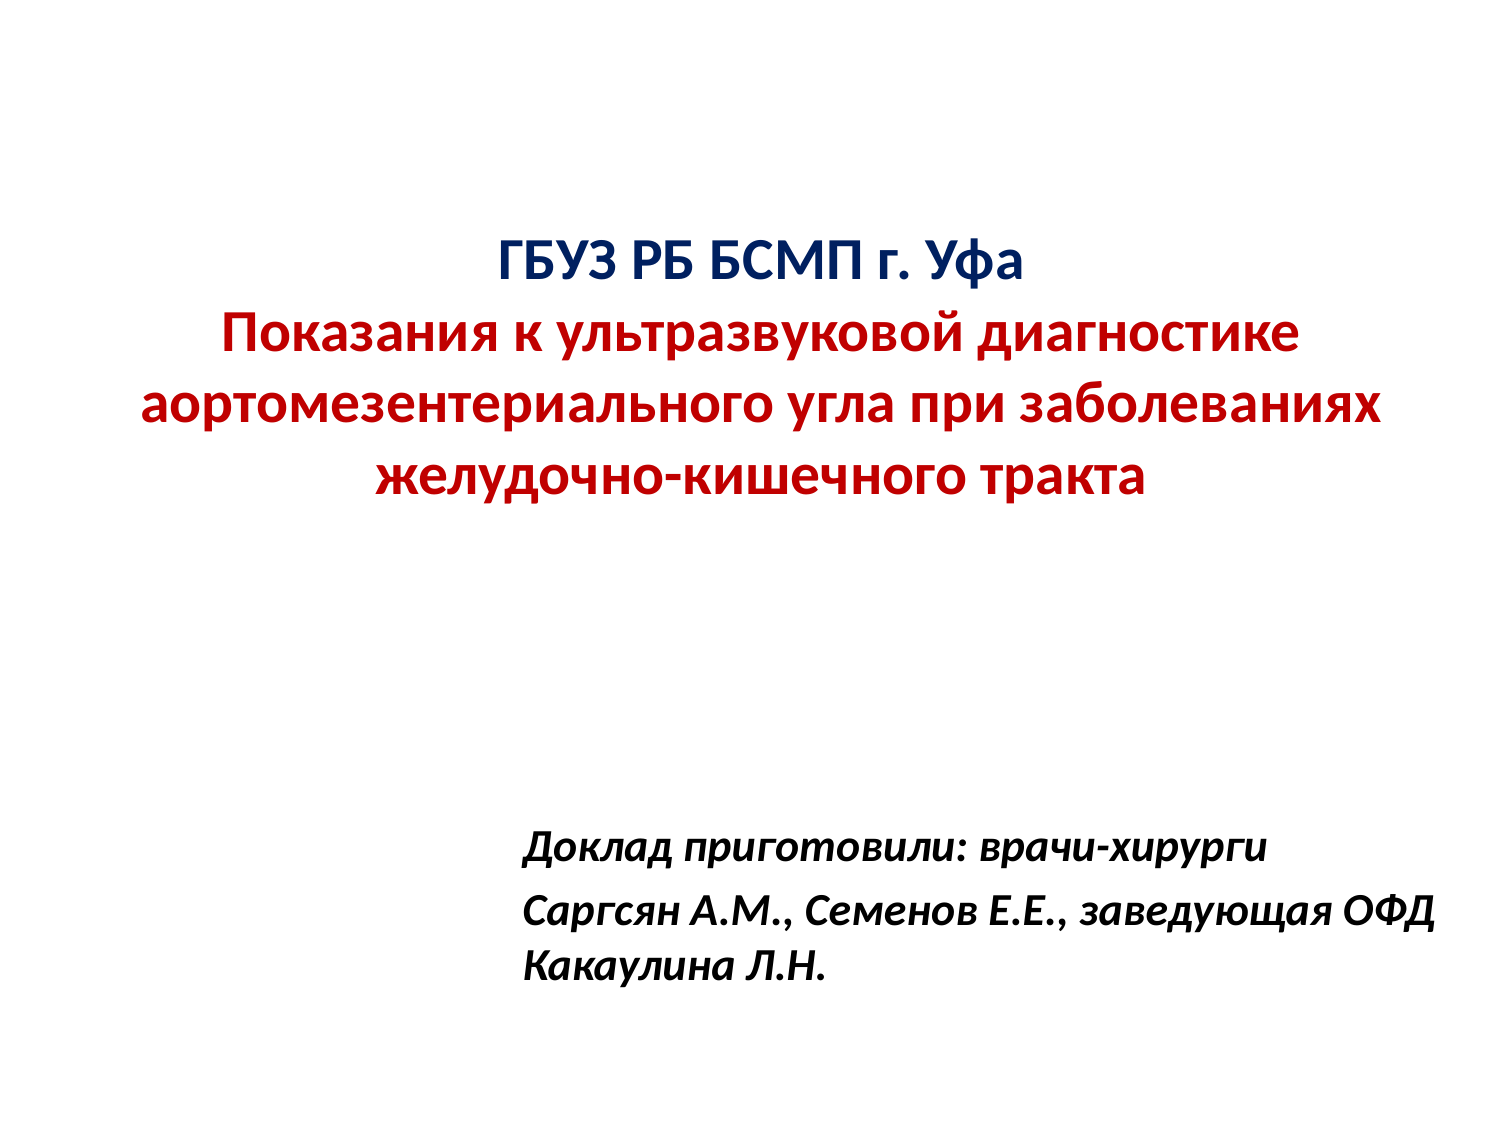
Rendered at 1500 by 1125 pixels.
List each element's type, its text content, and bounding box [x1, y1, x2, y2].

title ГБУЗ РБ БСМП г. Уфа Показания к ультразвуковой диагностике аортомезентериального угла при заболеваниях желудочно-кишечного тракта [123, 210, 1400, 516]
subtitle Доклад приготовили: врачи-хирурги Саргсян А.М., Семенов Е.Е., заведующая ОФД Какаулина Л.Н. [507, 808, 1500, 1125]
